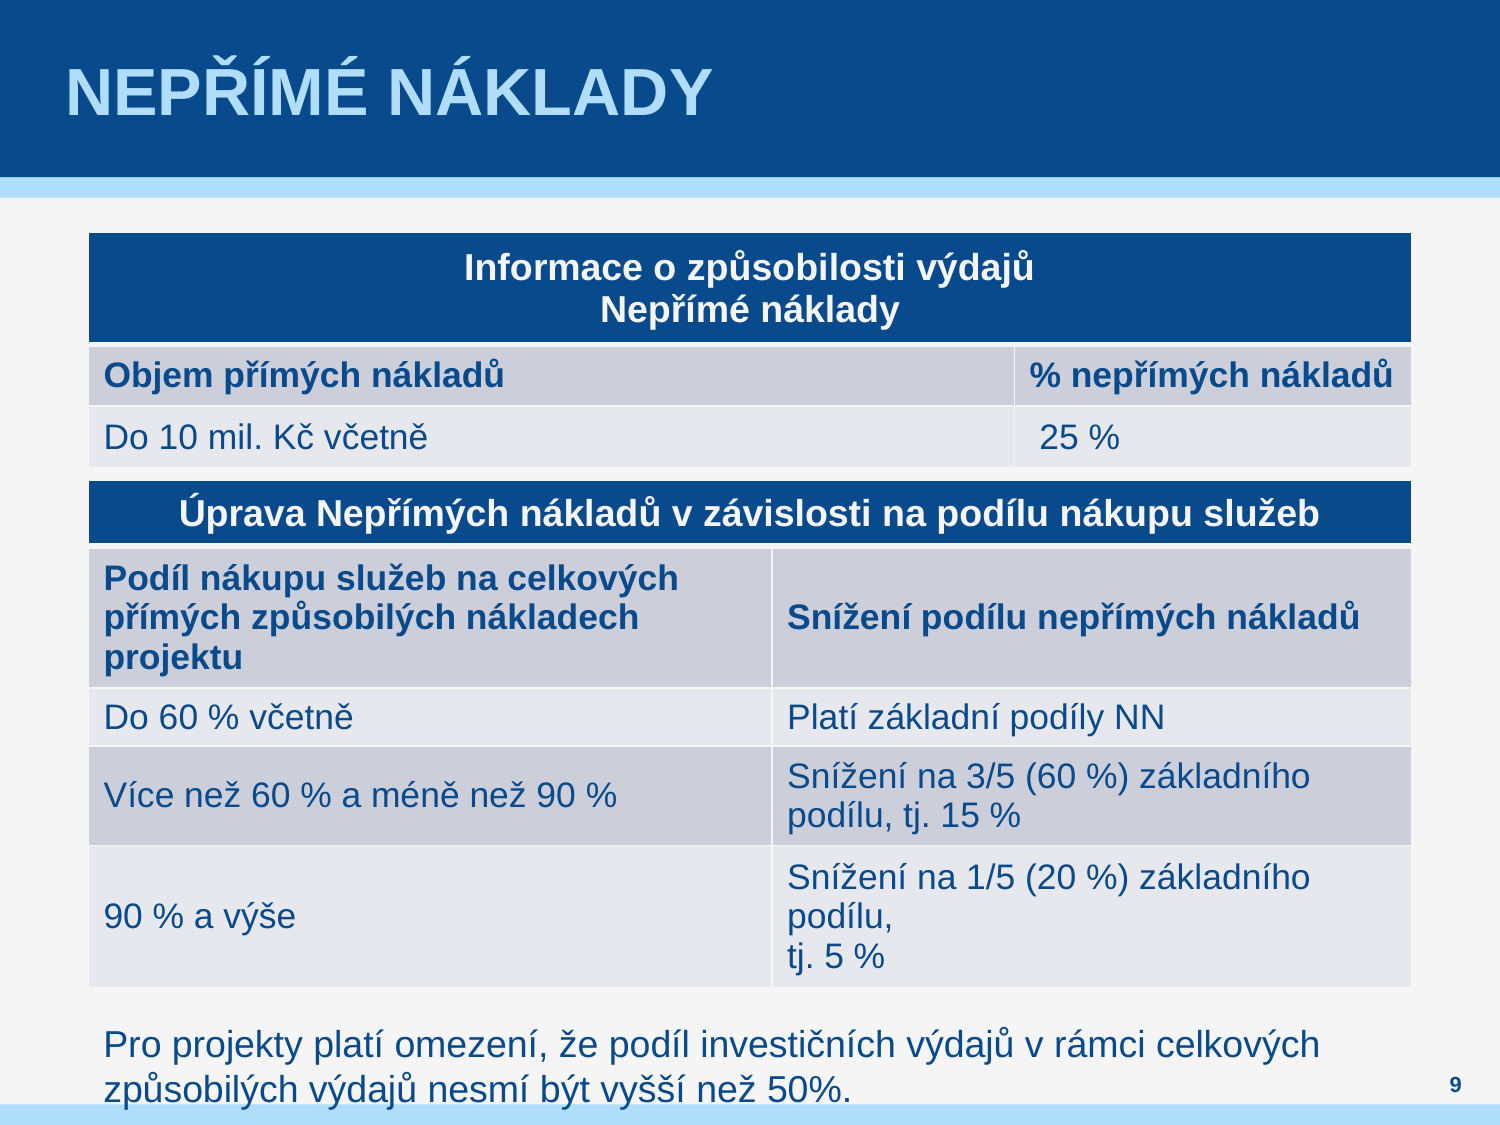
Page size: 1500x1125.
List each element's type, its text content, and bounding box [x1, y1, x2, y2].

table_cell Do 10 mil. Kč včetně [89, 407, 1014, 467]
text_box Pro projekty platí omezení, že podíl investičních výdajů v rámci celkových způsobilých výdajů nesmí být vyšší než 50%. [88, 1012, 1424, 1118]
table_cell Snížení na 3/5 (60 %) základního podílu, tj. 15 % [773, 747, 1411, 845]
table_cell Do 60 % včetně [89, 689, 771, 745]
table_cell Platí základní podíly NN [773, 689, 1411, 745]
table_cell 90 % a výše [89, 846, 771, 987]
slide_number 9 [1417, 1068, 1495, 1099]
table_cell Podíl nákupu služeb na celkových přímých způsobilých nákladech projektu [89, 549, 771, 687]
table_cell Objem přímých nákladů [89, 347, 1014, 405]
table_cell 25 % [1015, 407, 1411, 467]
table_cell Více než 60 % a méně než 90 % [89, 747, 771, 845]
table_cell Snížení na 1/5 (20 %) základního podílu, tj. 5 % [773, 846, 1411, 987]
table_header Informace o způsobilosti výdajů Nepřímé náklady [89, 233, 1411, 342]
table_cell Snížení podílu nepřímých nákladů [773, 549, 1411, 687]
title Nepřímé náklady [59, 0, 1441, 178]
table_cell % nepřímých nákladů [1015, 347, 1411, 405]
table_header Úprava Nepřímých nákladů v závislosti na podílu nákupu služeb [89, 481, 1411, 543]
